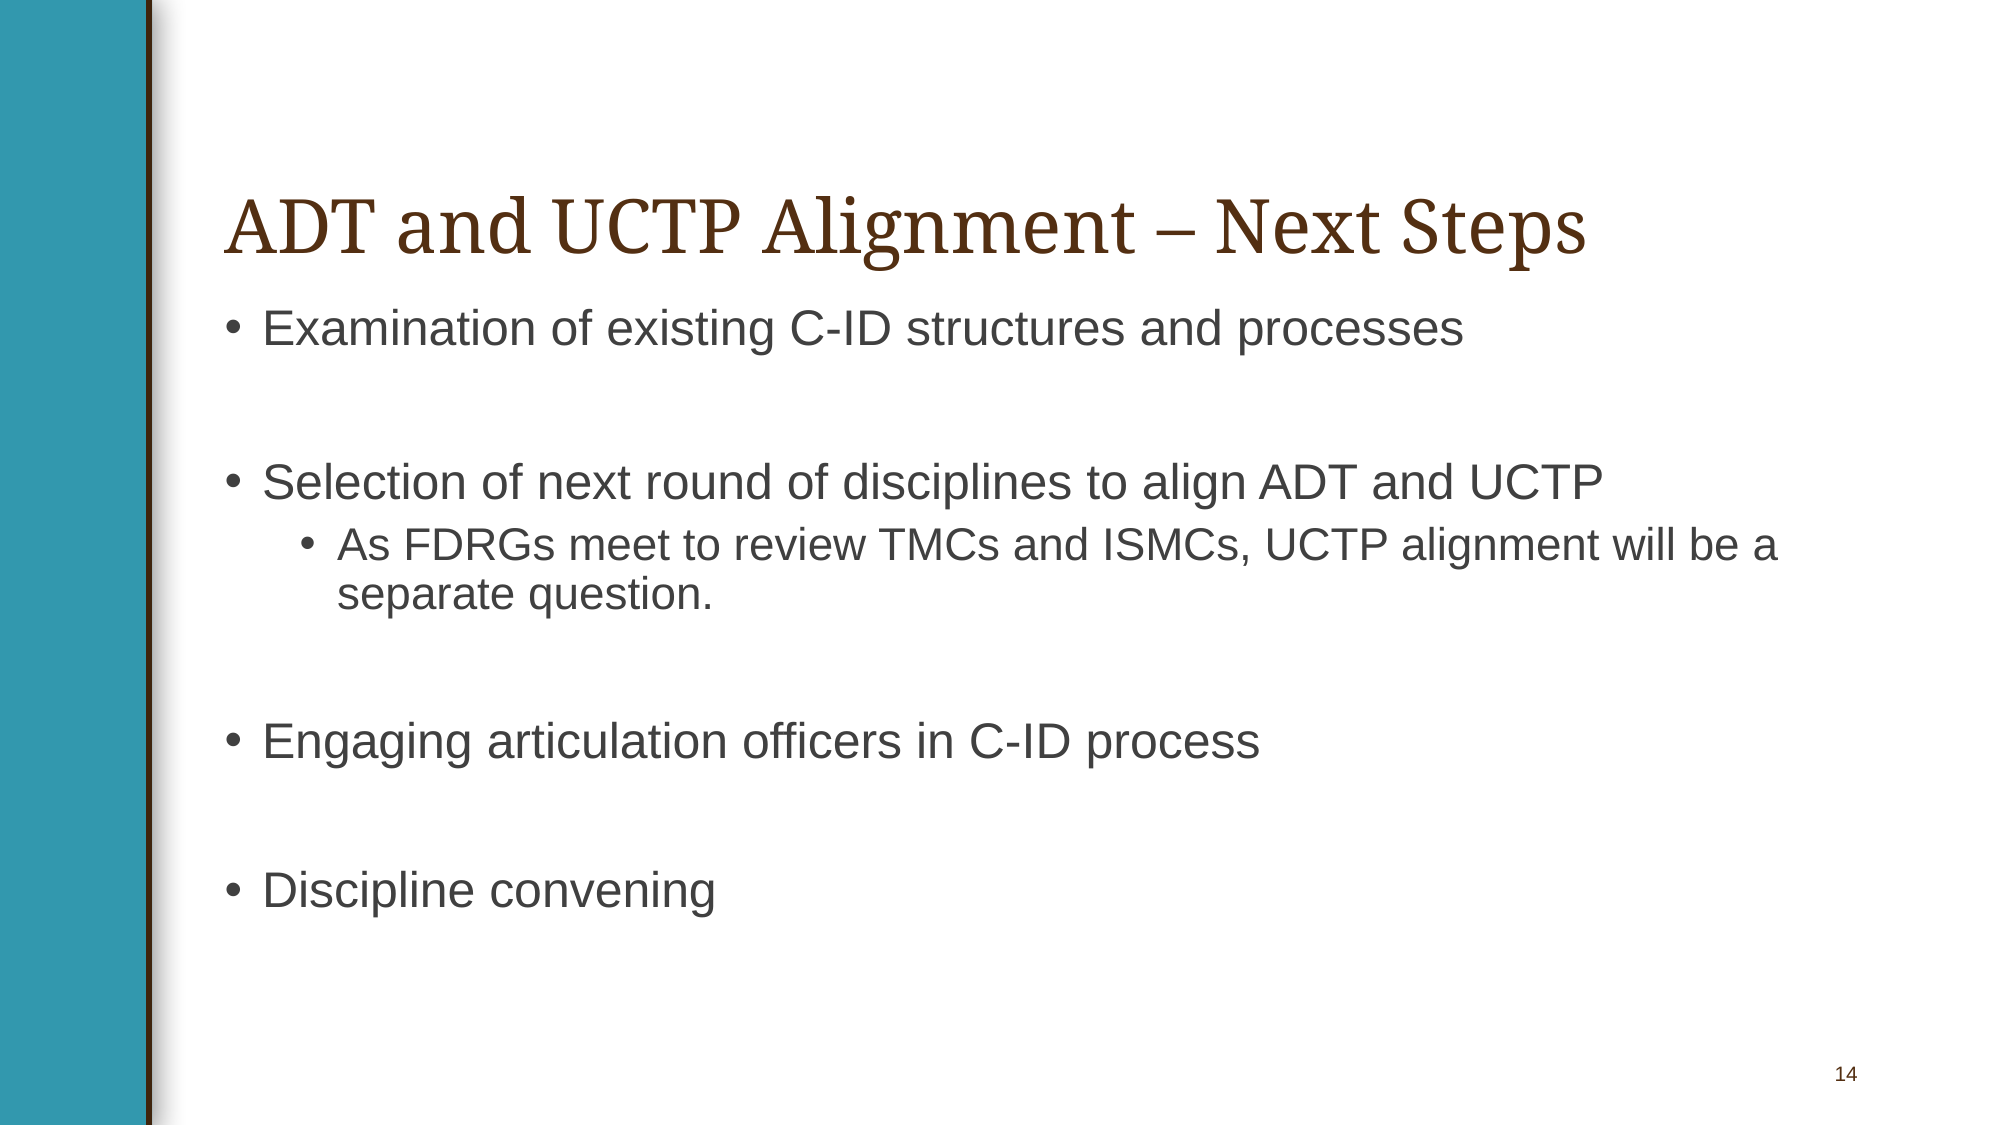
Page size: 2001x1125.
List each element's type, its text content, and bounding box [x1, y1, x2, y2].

title ADT and UCTP Alignment – Next Steps [209, 59, 1858, 278]
list Examination of existing C-ID structures and processes Selection of next round of disciplines to align ADT and UCTP As FDRGs meet to review TMCs and ISMCs, UCTP alignment will be a separate question. Engaging articulation officers in C-ID process Discipline convening [209, 294, 1860, 1009]
